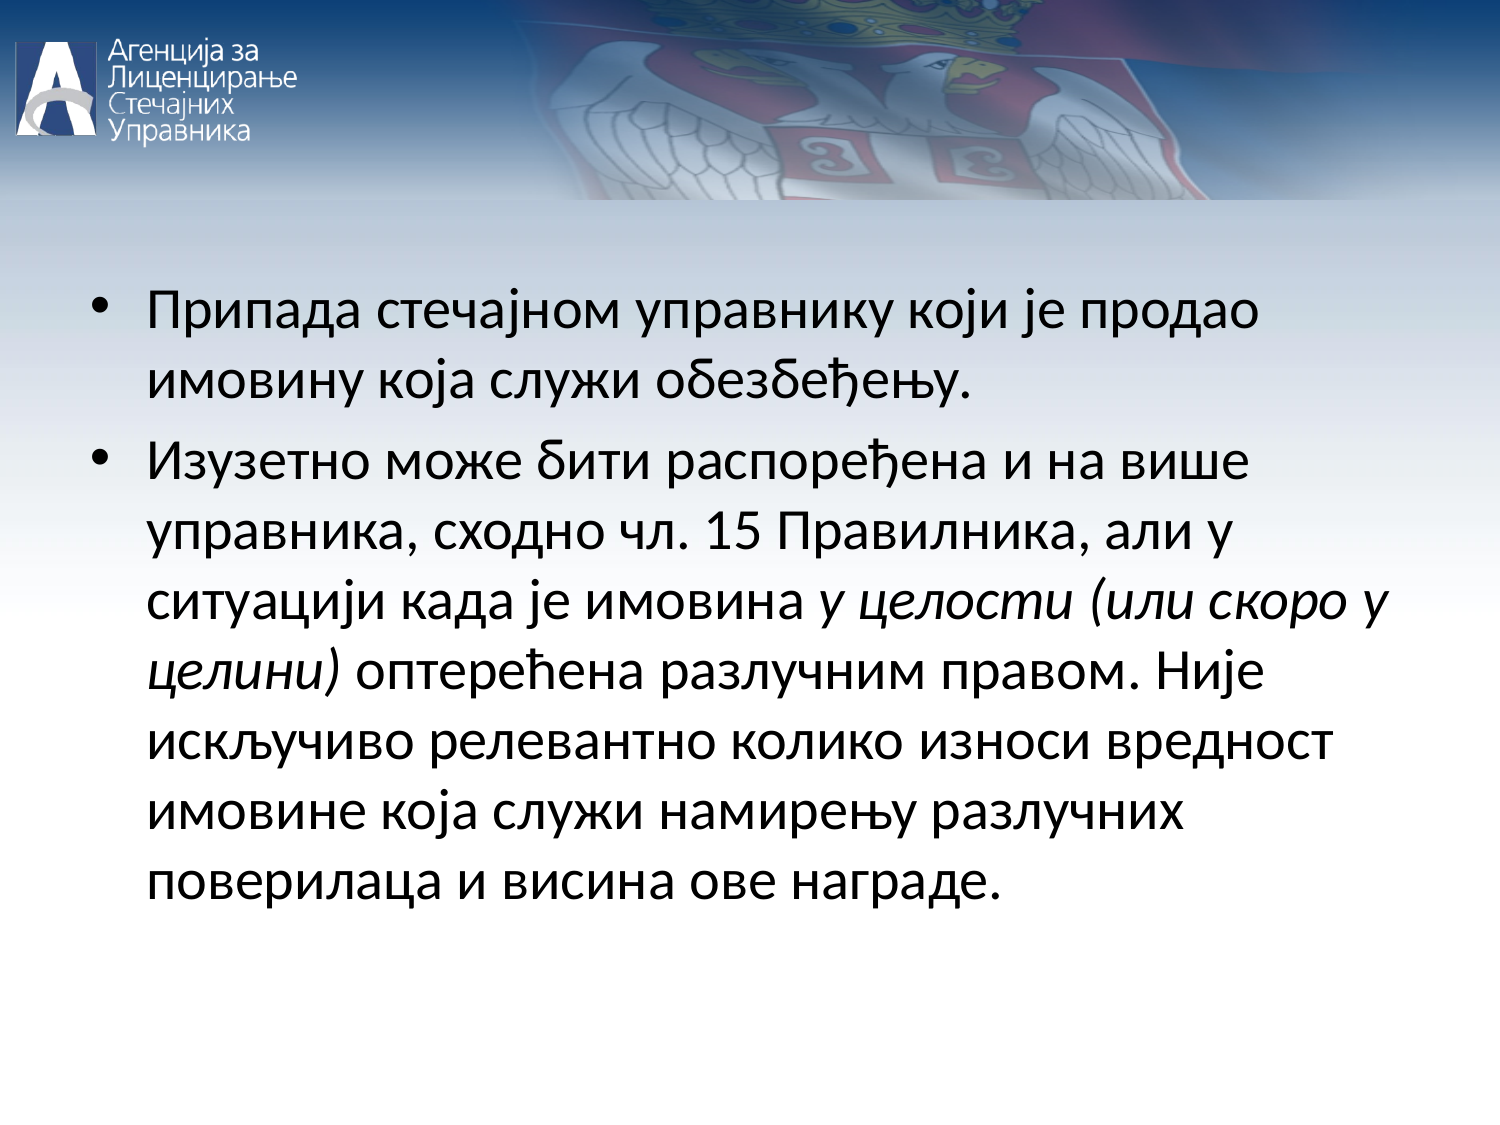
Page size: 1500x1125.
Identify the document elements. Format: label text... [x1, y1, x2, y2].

list Припада стечајном управнику који је продао имовину која служи обезбеђењу. Изузетно може бити распоређена и на више управника, сходно чл. 15 Правилника, али у ситуацији када је имовина у целости (или скоро у целини) оптерећена разлучним правом. Није искључиво релевантно колико износи вредност имовине која служи намирењу разлучних поверилаца и висина ове награде. [75, 262, 1425, 1005]
picture [0, 0, 1500, 1113]
